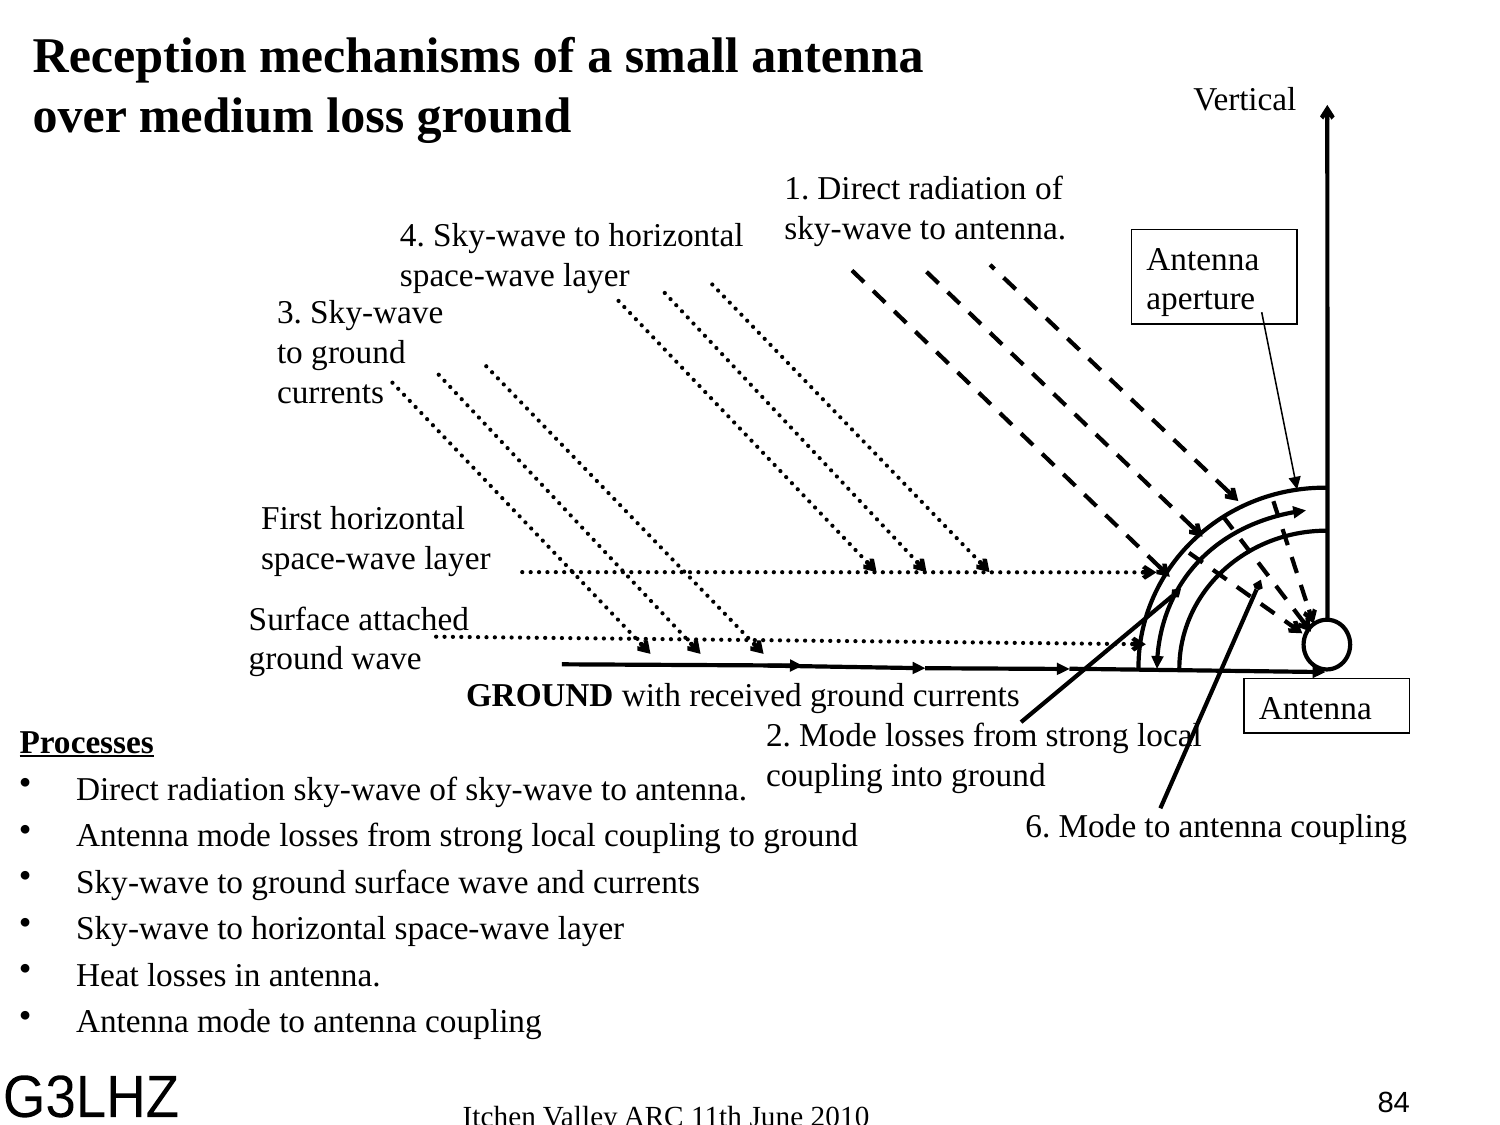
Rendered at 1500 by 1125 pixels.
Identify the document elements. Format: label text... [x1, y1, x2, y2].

list Processes Direct radiation sky-wave of sky-wave to antenna. Antenna mode losses from strong local coupling to ground Sky-wave to ground surface wave and currents Sky-wave to horizontal space-wave layer Heat losses in antenna. Antenna mode to antenna coupling [4, 712, 985, 1106]
footer Itchen Valley ARC 11th June 2010 [421, 1089, 911, 1125]
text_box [233, 69, 1428, 849]
slide_number 84 [1074, 1076, 1426, 1103]
title Reception mechanisms of a small antenna over medium loss ground [17, 0, 946, 166]
